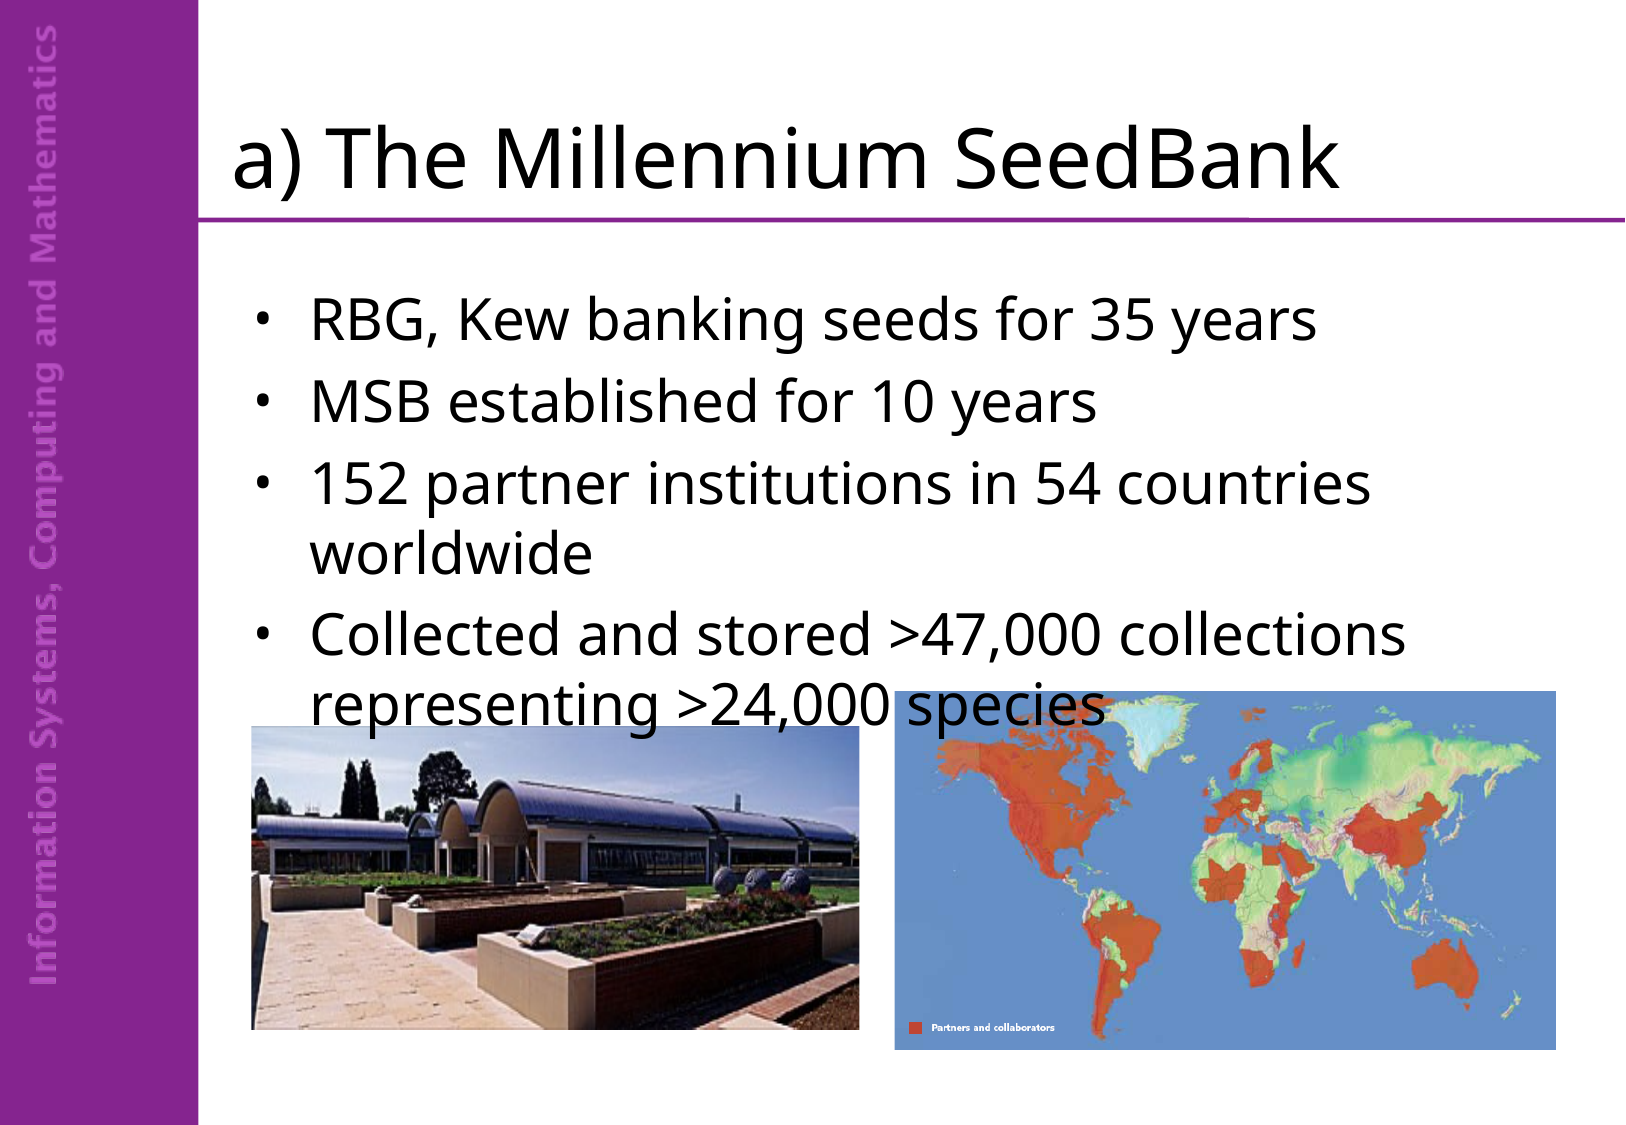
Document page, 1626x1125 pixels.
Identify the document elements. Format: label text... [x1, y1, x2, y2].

text_box RBG, Kew banking seeds for 35 years MSB established for 10 years 152 partner institutions in 54 countries worldwide Collected and stored >47,000 collections representing >24,000 species [238, 274, 1608, 1066]
picture [6, 7, 85, 1000]
title a) The Millennium SeedBank [216, 24, 1590, 213]
text_box [198, 249, 955, 1041]
picture [251, 726, 860, 1030]
picture [894, 691, 1557, 1050]
